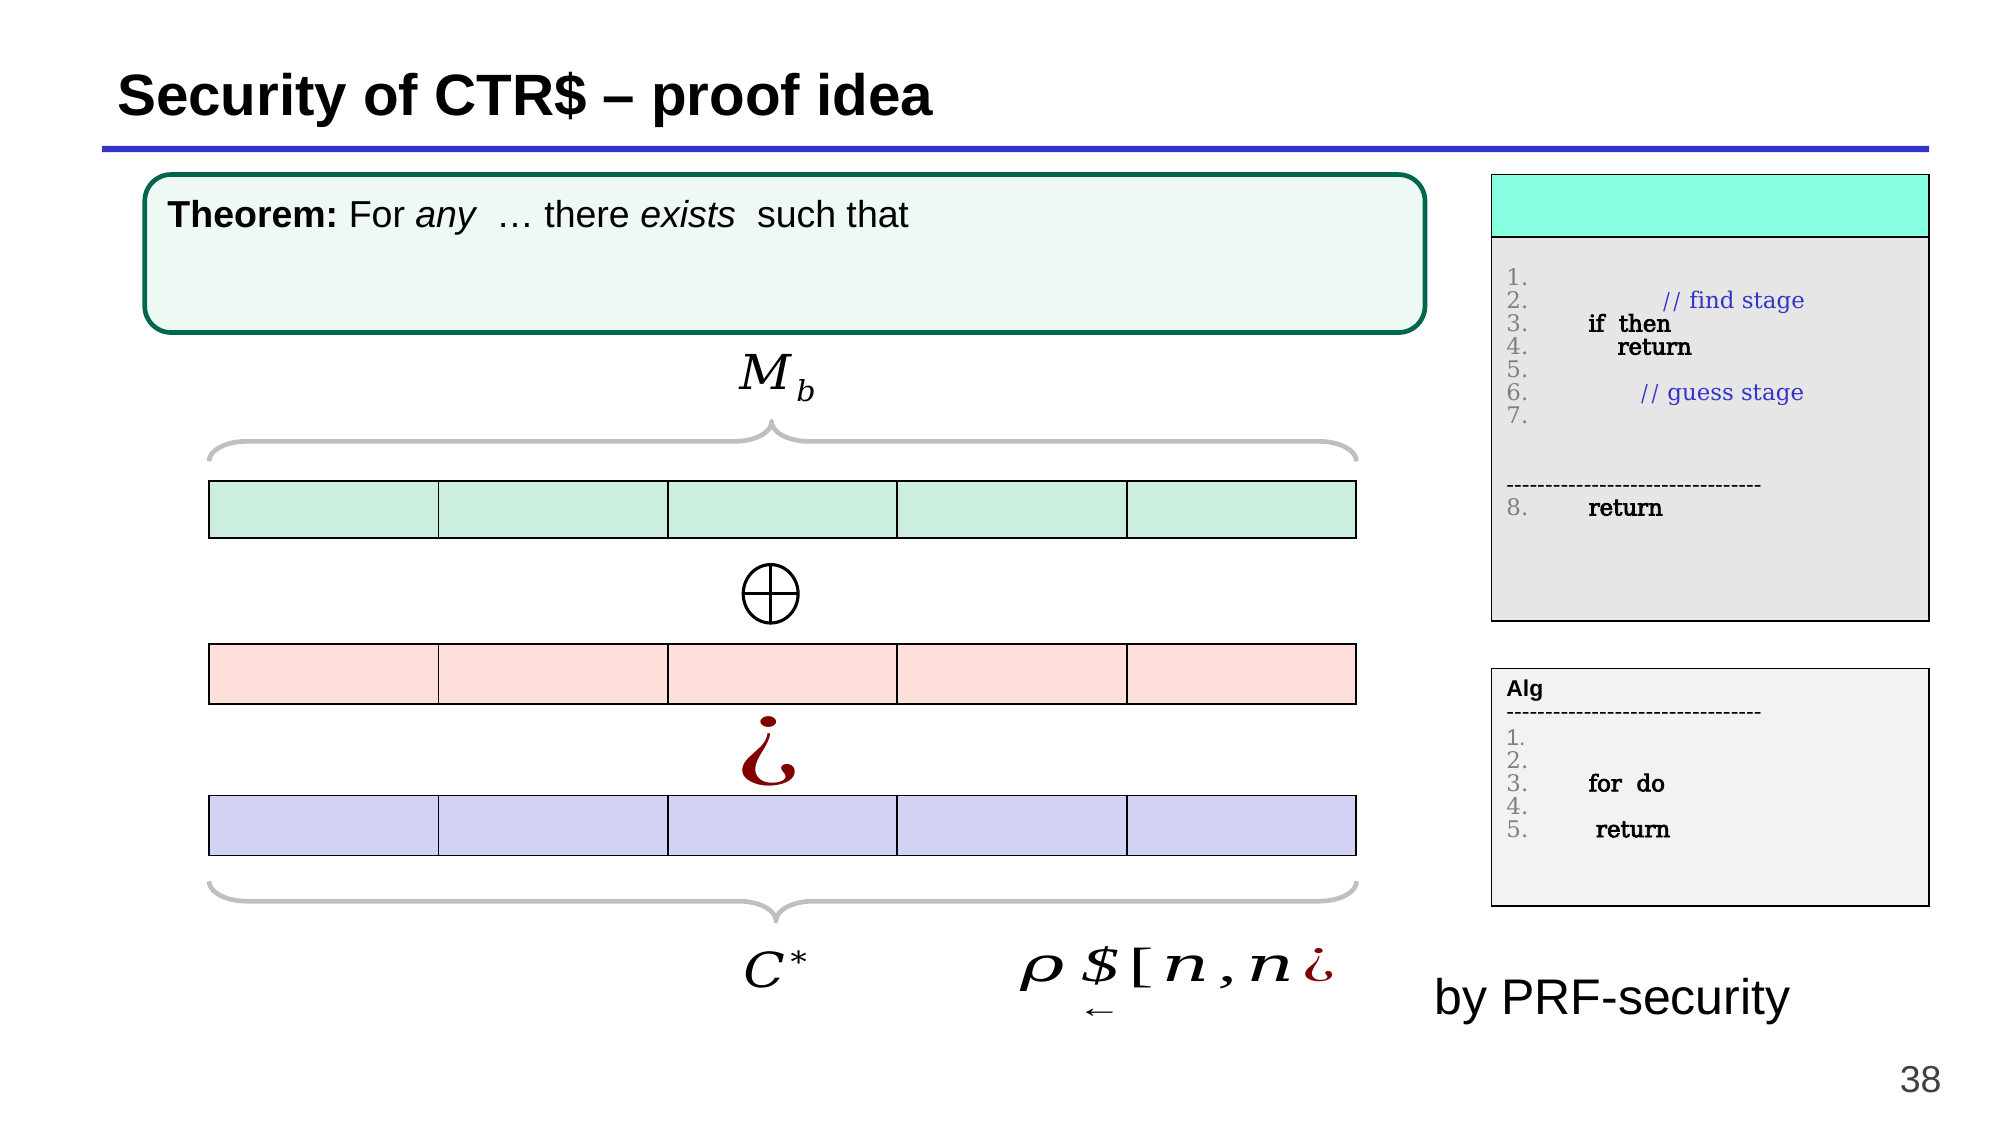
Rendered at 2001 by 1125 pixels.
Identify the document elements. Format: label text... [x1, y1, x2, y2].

text_box [743, 564, 799, 624]
title Security of CTR$ – proof idea [102, 54, 1930, 130]
text_box [209, 881, 1357, 922]
slide_number 38 [1539, 1047, 1957, 1101]
list [102, 168, 1930, 1101]
text_box [209, 421, 1357, 462]
